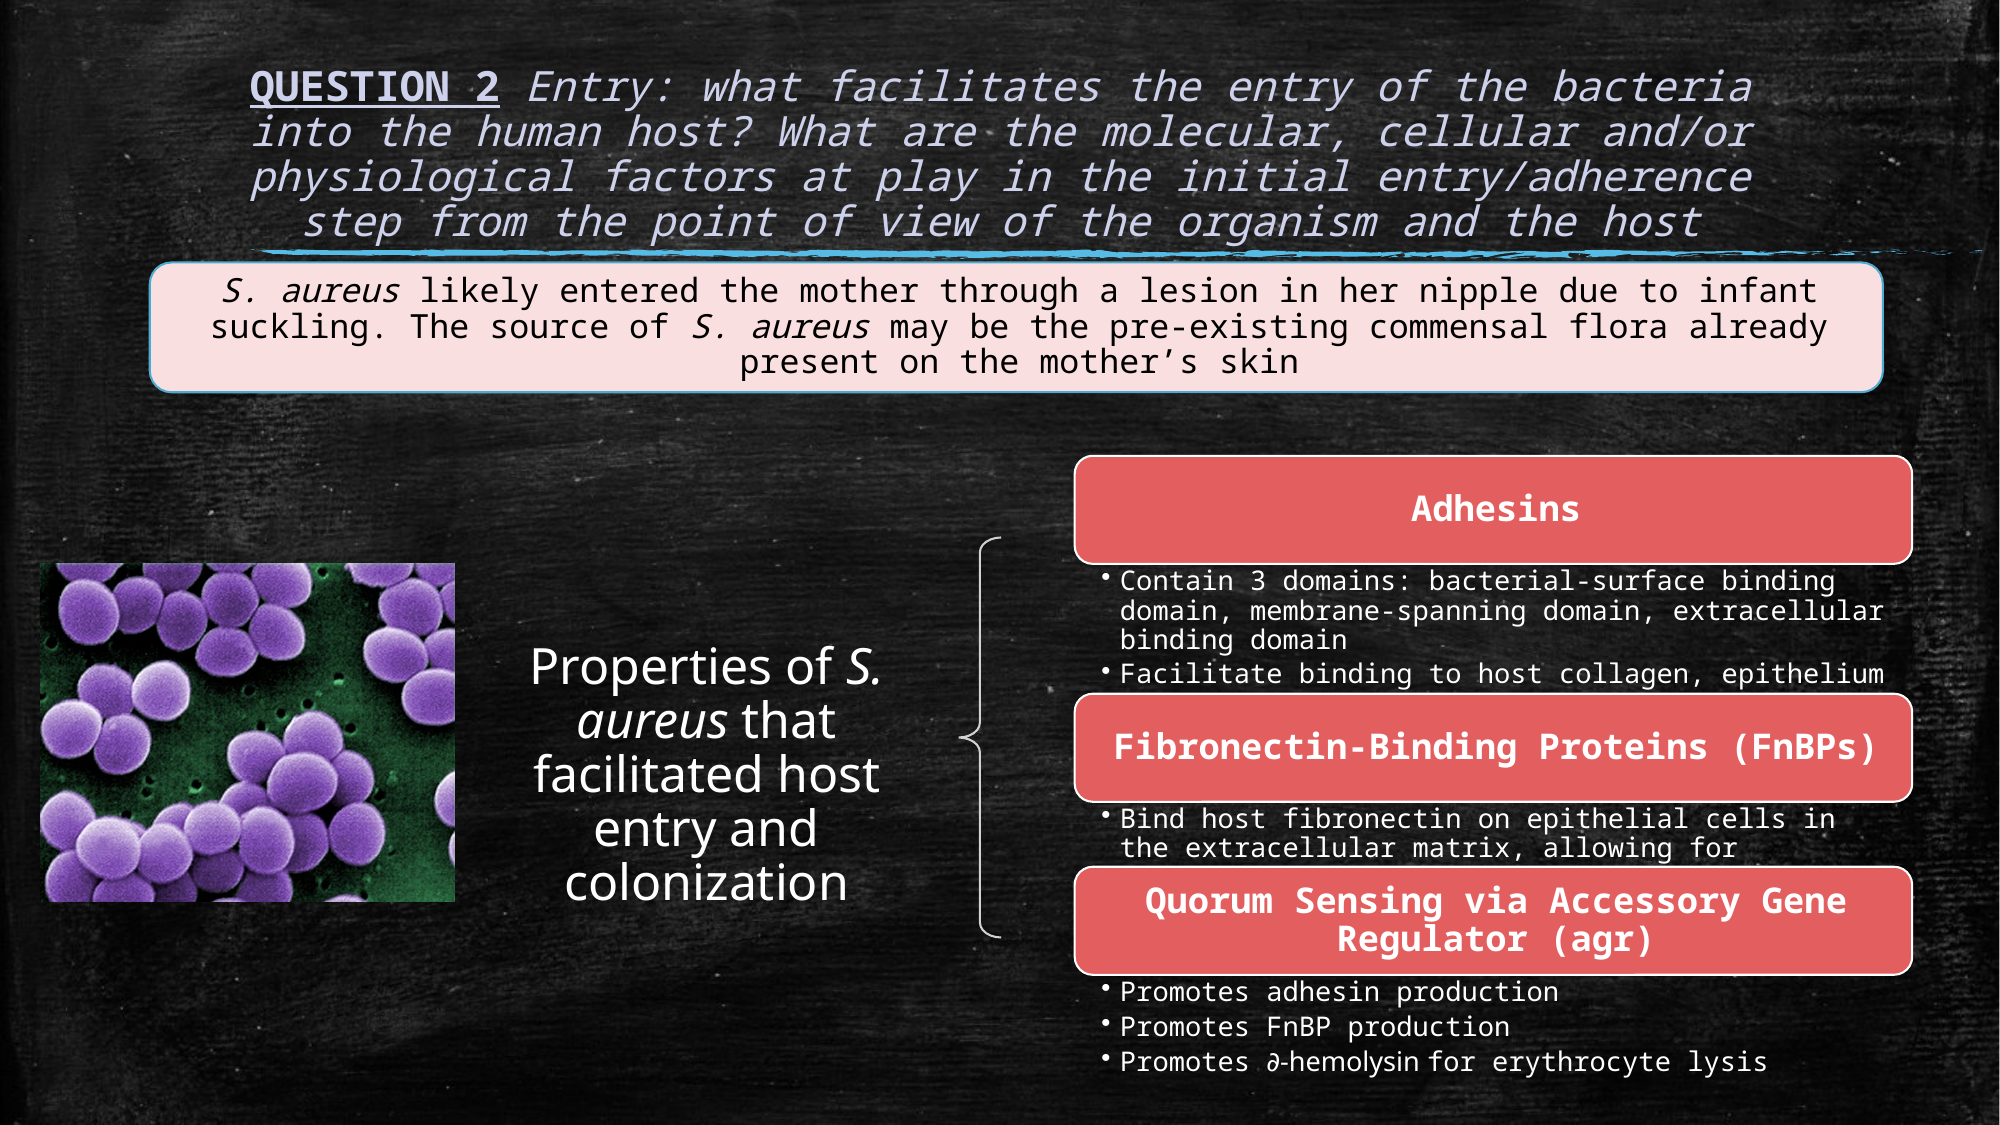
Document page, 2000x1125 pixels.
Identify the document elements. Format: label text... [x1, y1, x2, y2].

text_box [958, 536, 1002, 939]
picture [40, 563, 455, 902]
text_box Properties of S. aureus that facilitated host entry and colonization [470, 633, 943, 919]
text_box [1074, 437, 1913, 1100]
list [5, 262, 2000, 398]
text_box QUESTION 2 Entry: what facilitates the entry of the bacteria into the human host? What are the molecular, cellular and/or physiological factors at play in the initial entry/adherence step from the point of view of the organism and the host [174, 0, 1825, 254]
